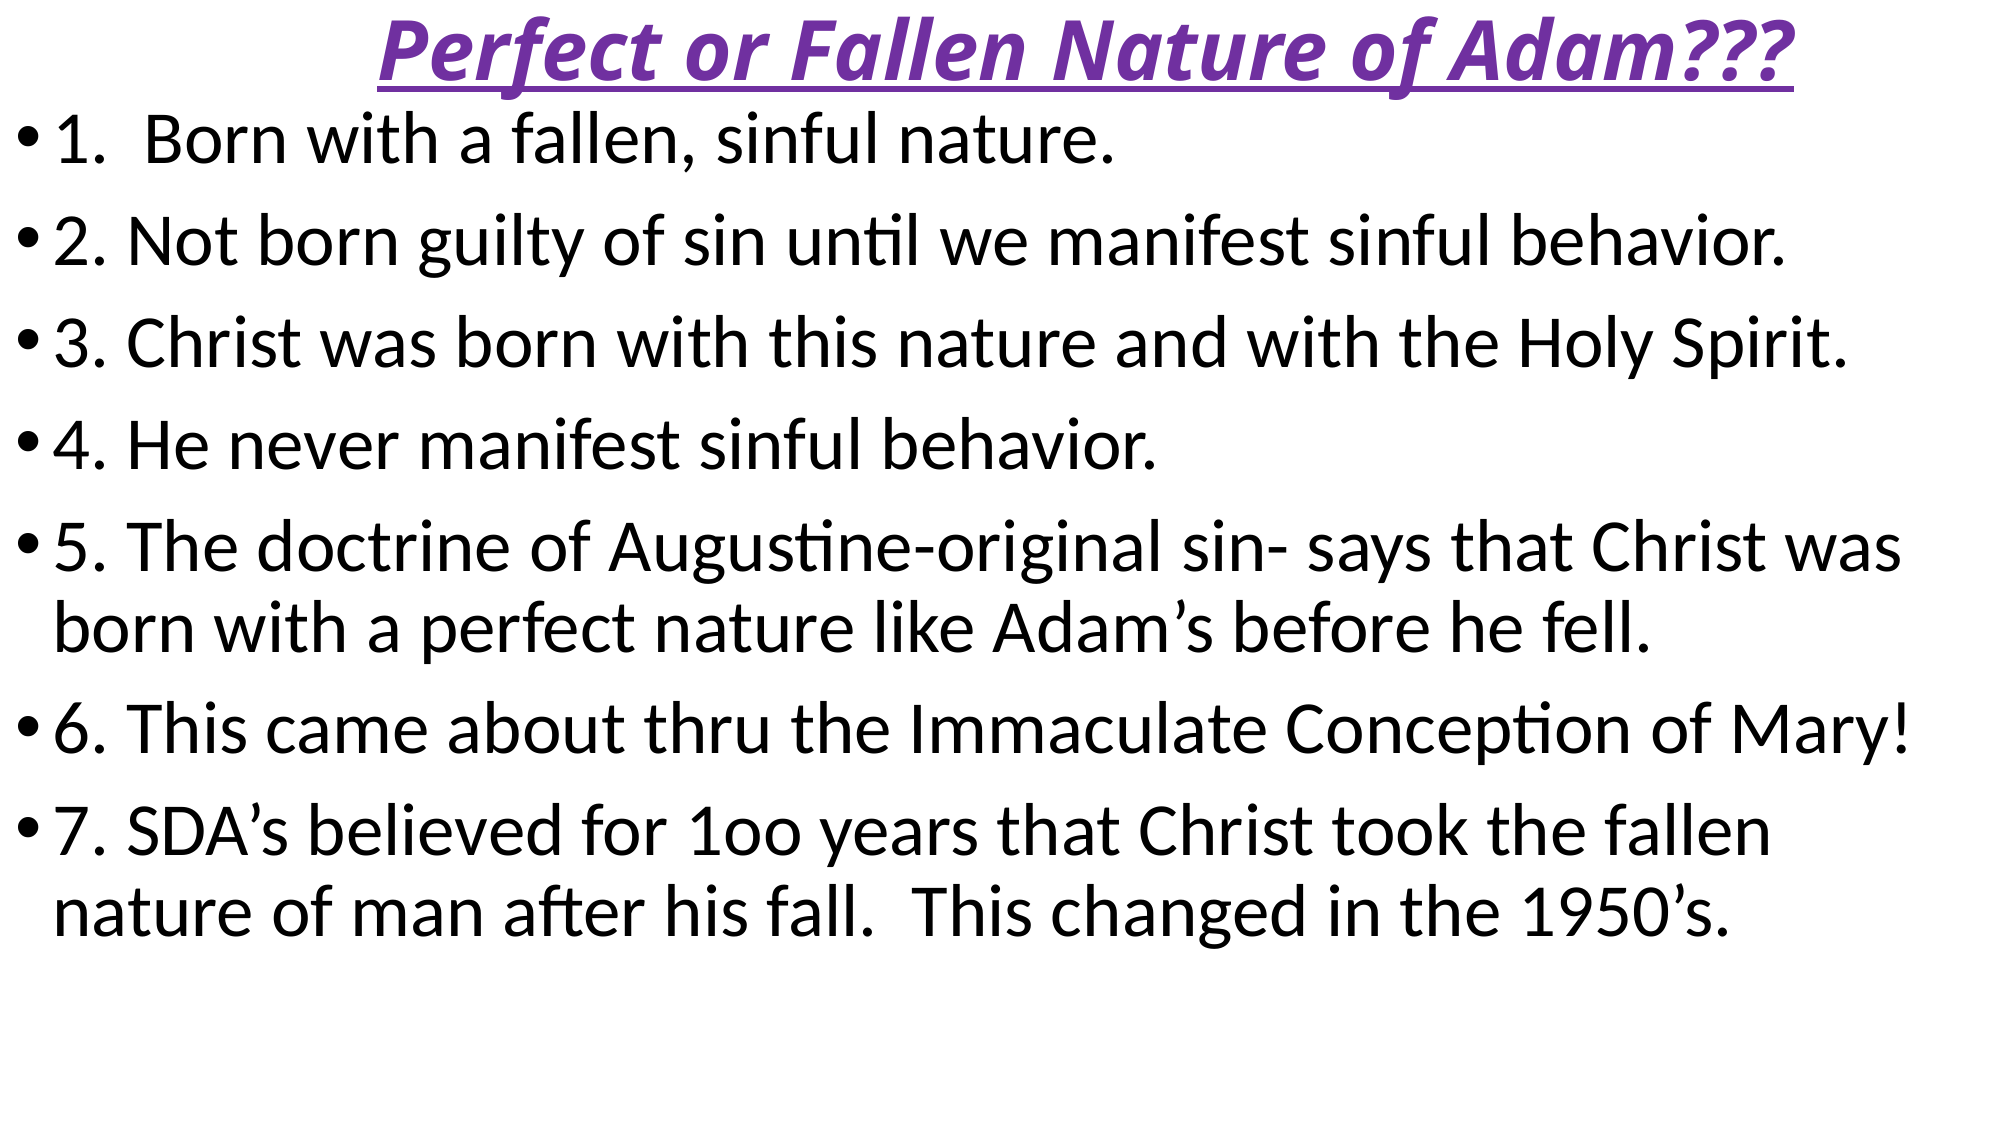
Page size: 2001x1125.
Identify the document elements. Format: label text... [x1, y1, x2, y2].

title Perfect or Fallen Nature of Adam??? [362, 0, 1863, 91]
list 1. Born with a fallen, sinful nature. 2. Not born guilty of sin until we manifest sinful behavior. 3. Christ was born with this nature and with the Holy Spirit. 4. He never manifest sinful behavior. 5. The doctrine of Augustine-original sin- says that Christ was born with a perfect nature like Adam’s before he fell. 6. This came about thru the Immaculate Conception of Mary! 7. SDA’s believed for 1oo years that Christ took the fallen nature of man after his fall. This changed in the 1950’s. [0, 91, 2000, 1125]
